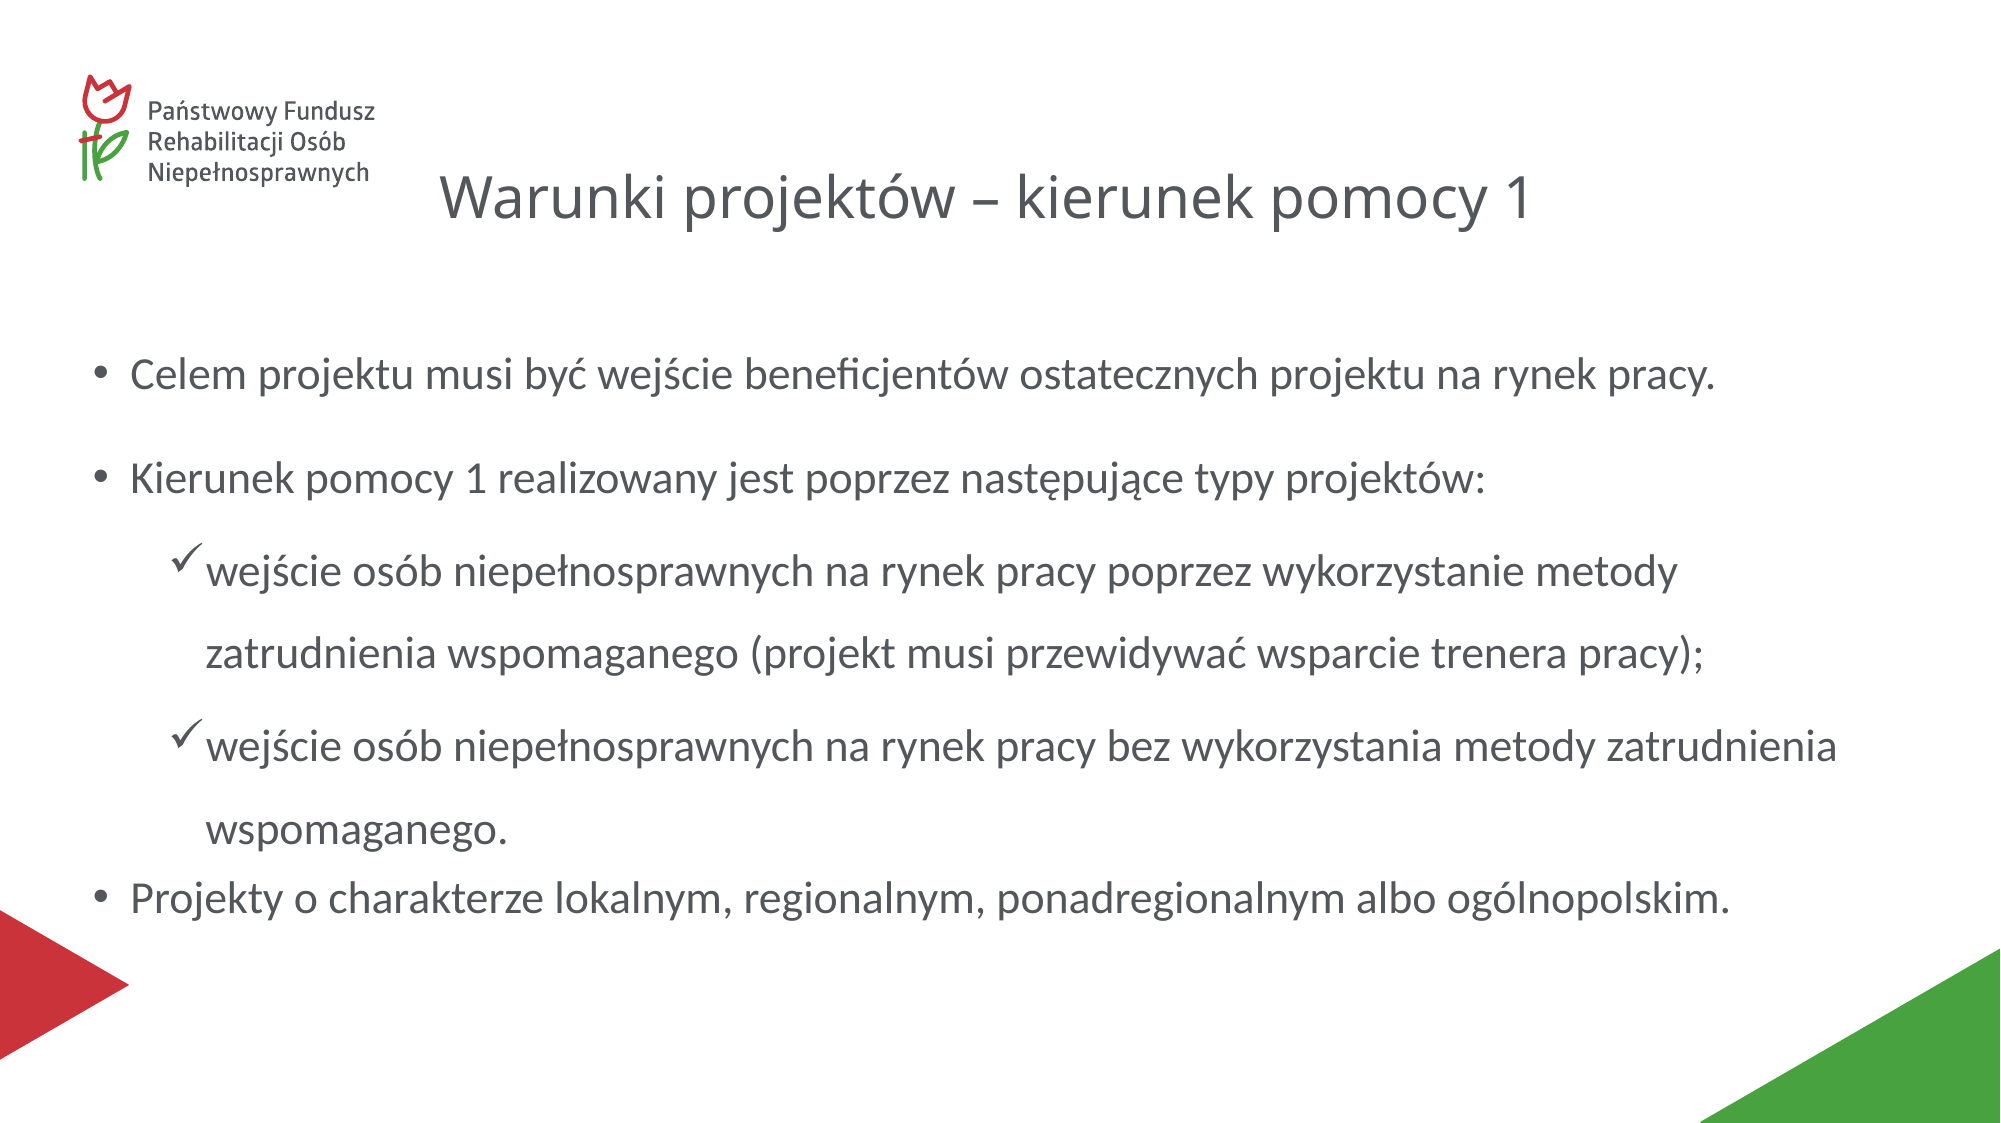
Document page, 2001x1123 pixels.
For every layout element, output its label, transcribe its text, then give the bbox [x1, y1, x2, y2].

title Warunki projektów – kierunek pomocy 1 [78, 148, 1913, 250]
list Celem projektu musi być wejście beneficjentów ostatecznych projektu na rynek pracy. Kierunek pomocy 1 realizowany jest poprzez następujące typy projektów: wejście osób niepełnosprawnych na rynek pracy poprzez wykorzystanie metody zatrudnienia wspomaganego (projekt musi przewidywać wsparcie trenera pracy); wejście osób niepełnosprawnych na rynek pracy bez wykorzystania metody zatrudnienia wspomaganego. Projekty o charakterze lokalnym, regionalnym, ponadregionalnym albo ogólnopolskim. [78, 342, 1913, 993]
